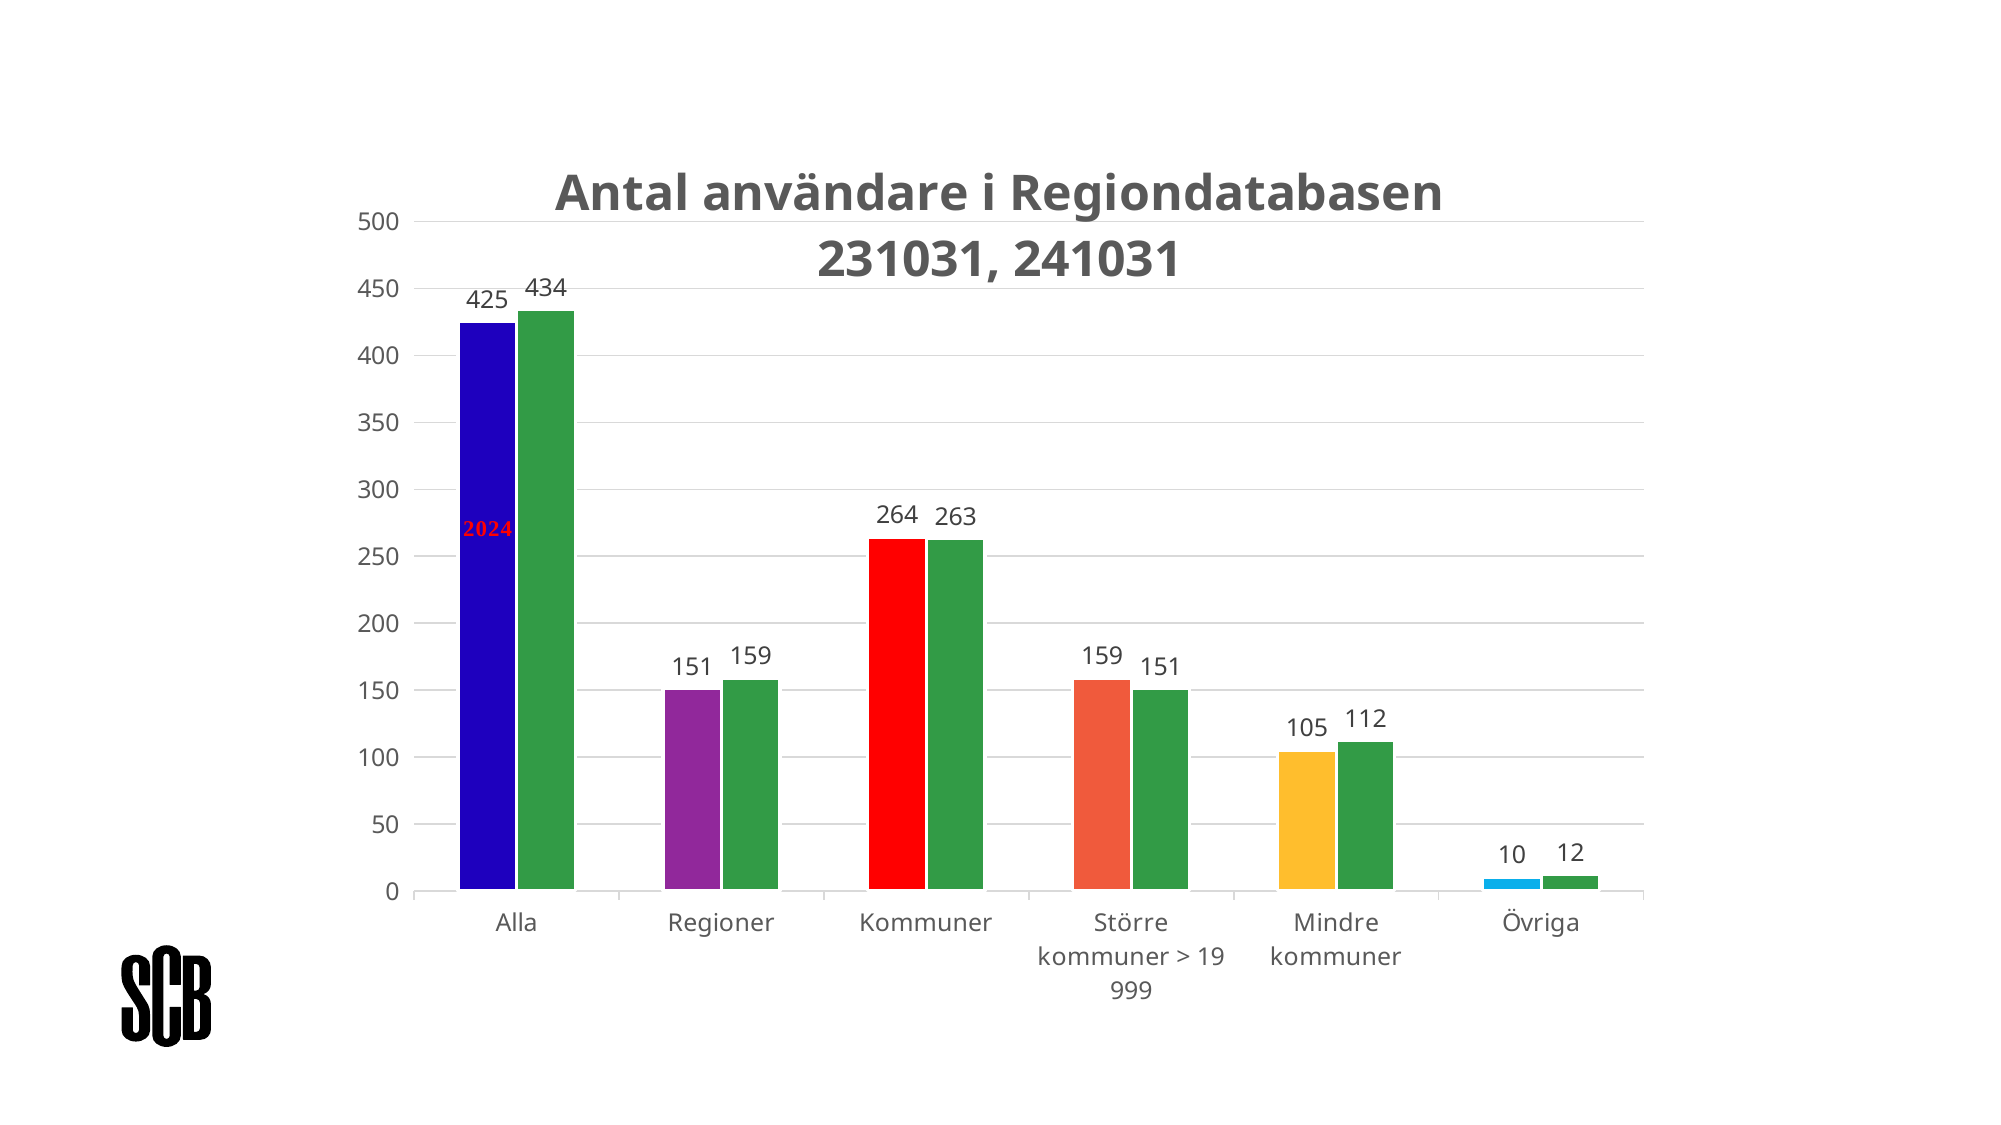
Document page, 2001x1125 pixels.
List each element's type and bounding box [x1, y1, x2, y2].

chart [333, 117, 1667, 1007]
